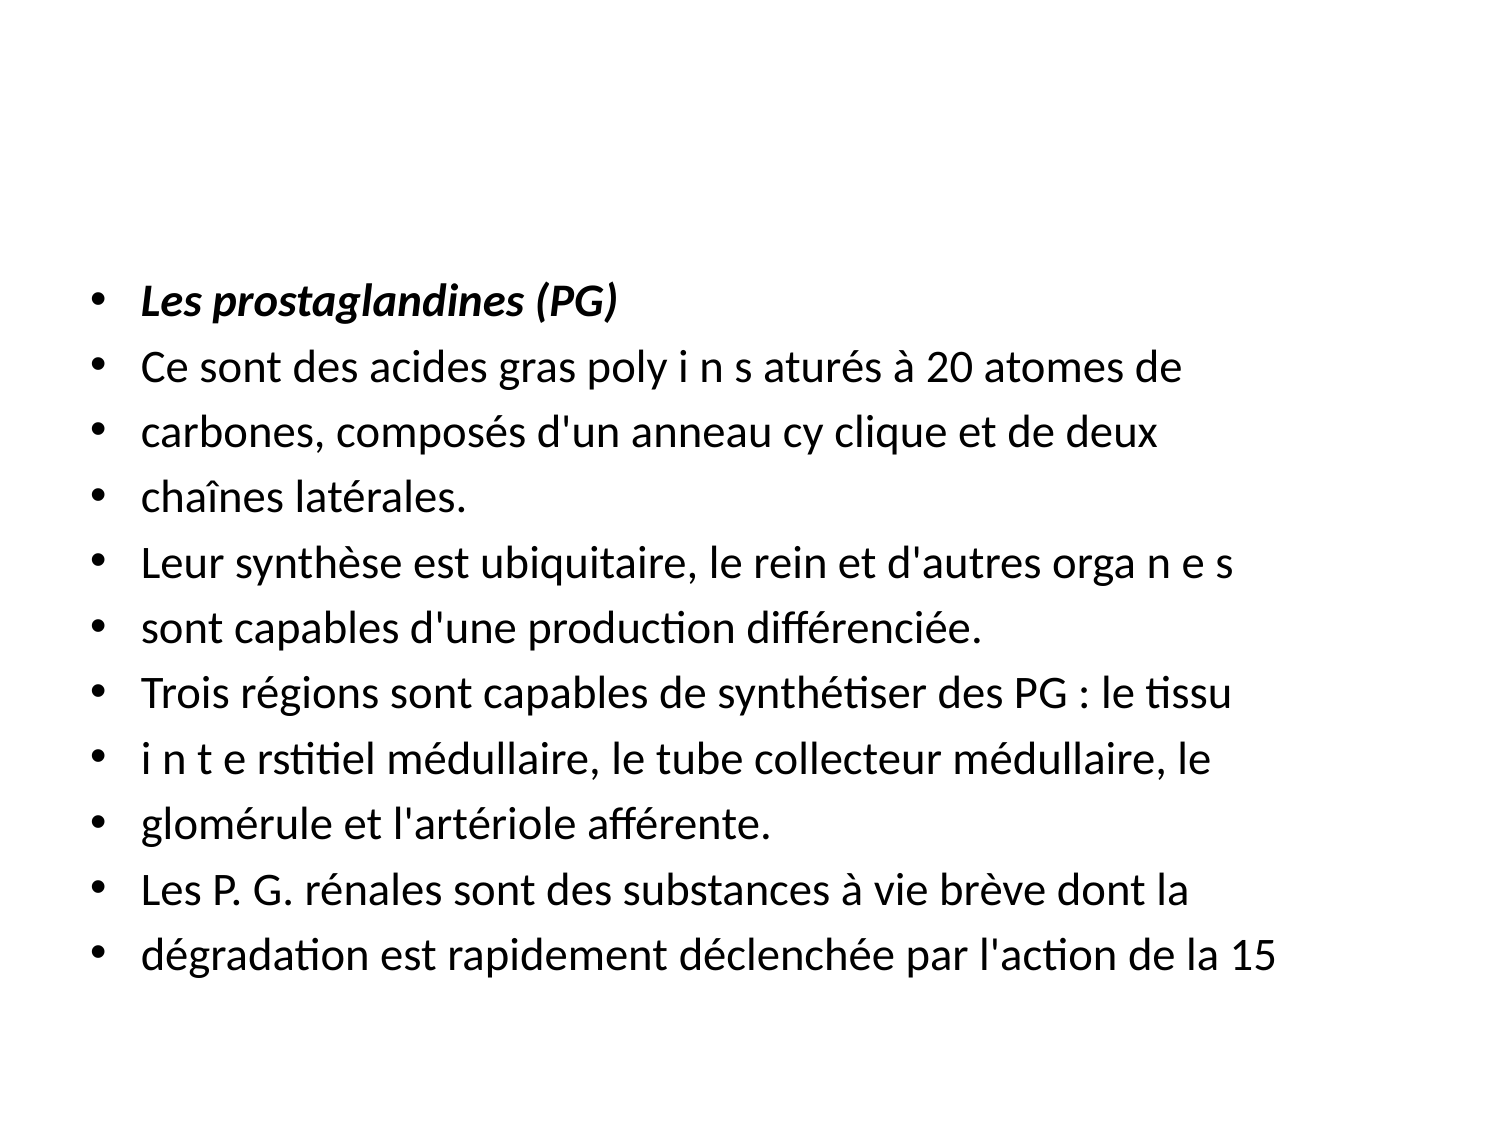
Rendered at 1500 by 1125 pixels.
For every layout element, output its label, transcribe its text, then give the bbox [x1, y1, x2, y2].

list Les prostaglandines (PG) Ce sont des acides gras poly i n s aturés à 20 atomes de carbones, composés d'un anneau cy clique et de deux chaînes latérales. Leur synthèse est ubiquitaire, le rein et d'autres orga n e s sont capables d'une production différenciée. Trois régions sont capables de synthétiser des PG : le tissu i n t e rstitiel médullaire, le tube collecteur médullaire, le glomérule et l'artériole afférente. Les P. G. rénales sont des substances à vie brève dont la dégradation est rapidement déclenchée par l'action de la 15 [75, 262, 1425, 1005]
